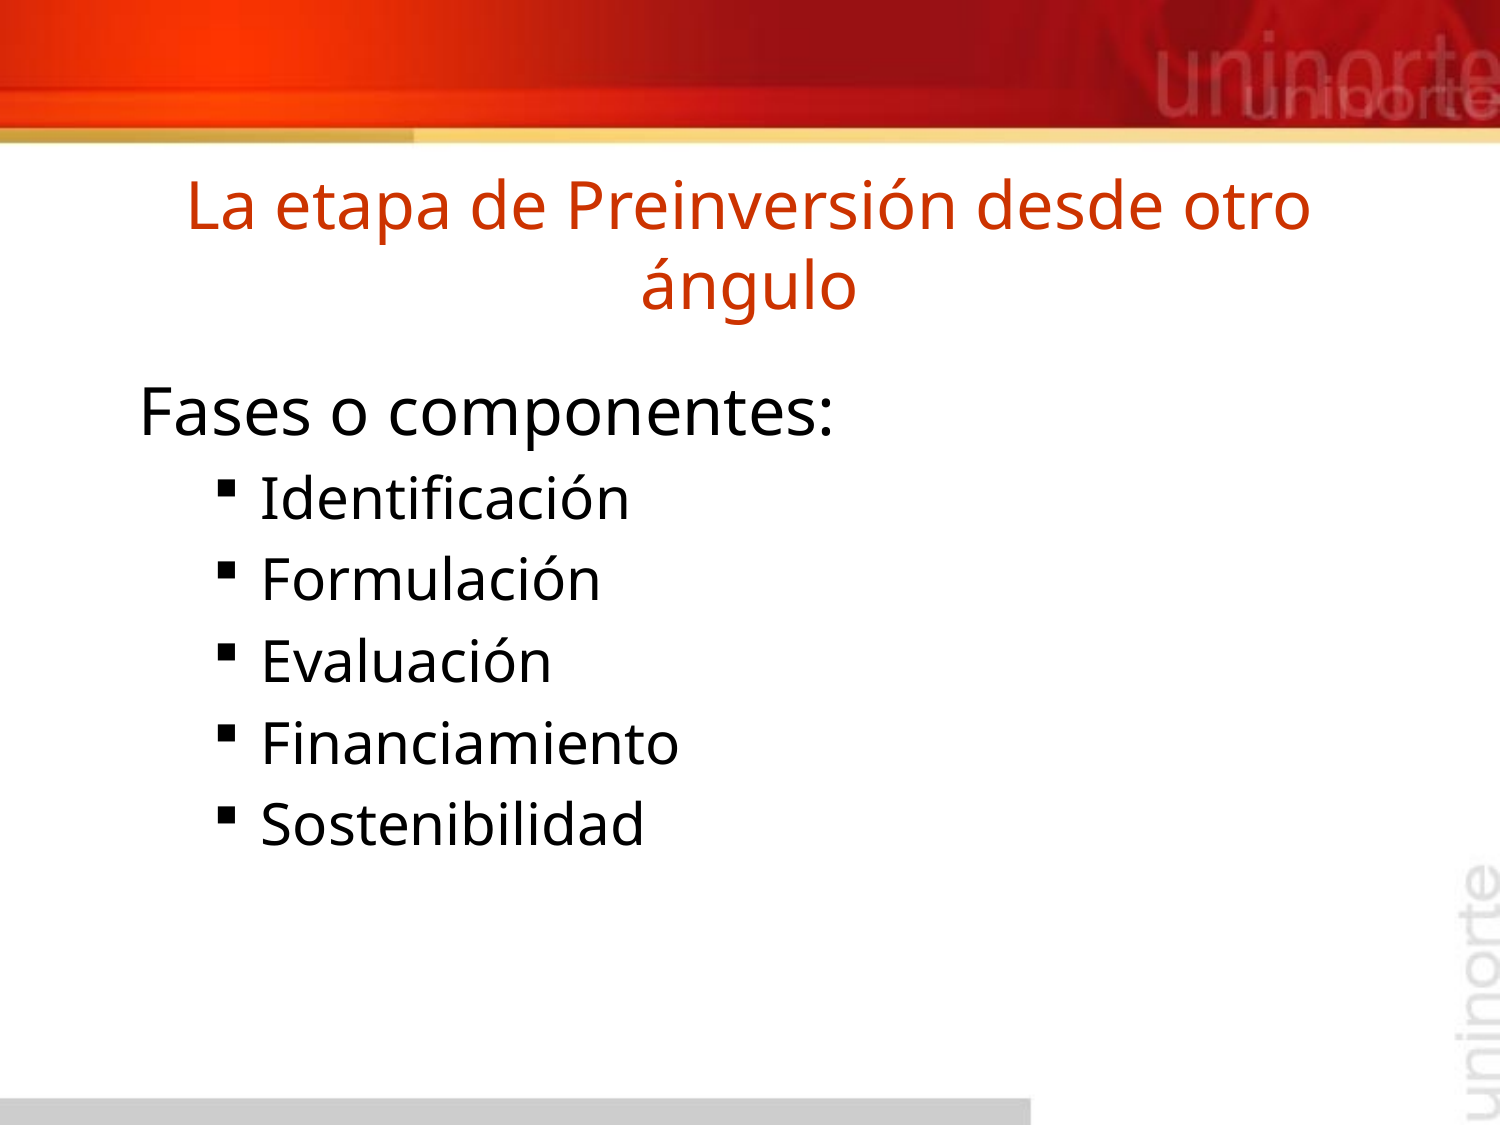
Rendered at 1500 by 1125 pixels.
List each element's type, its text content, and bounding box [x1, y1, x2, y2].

title La etapa de Preinversión desde otro ángulo [74, 148, 1426, 337]
list Fases o componentes: Identificación Formulación Evaluación Financiamiento Sostenibilidad [123, 361, 1428, 988]
picture [0, 0, 1500, 1125]
